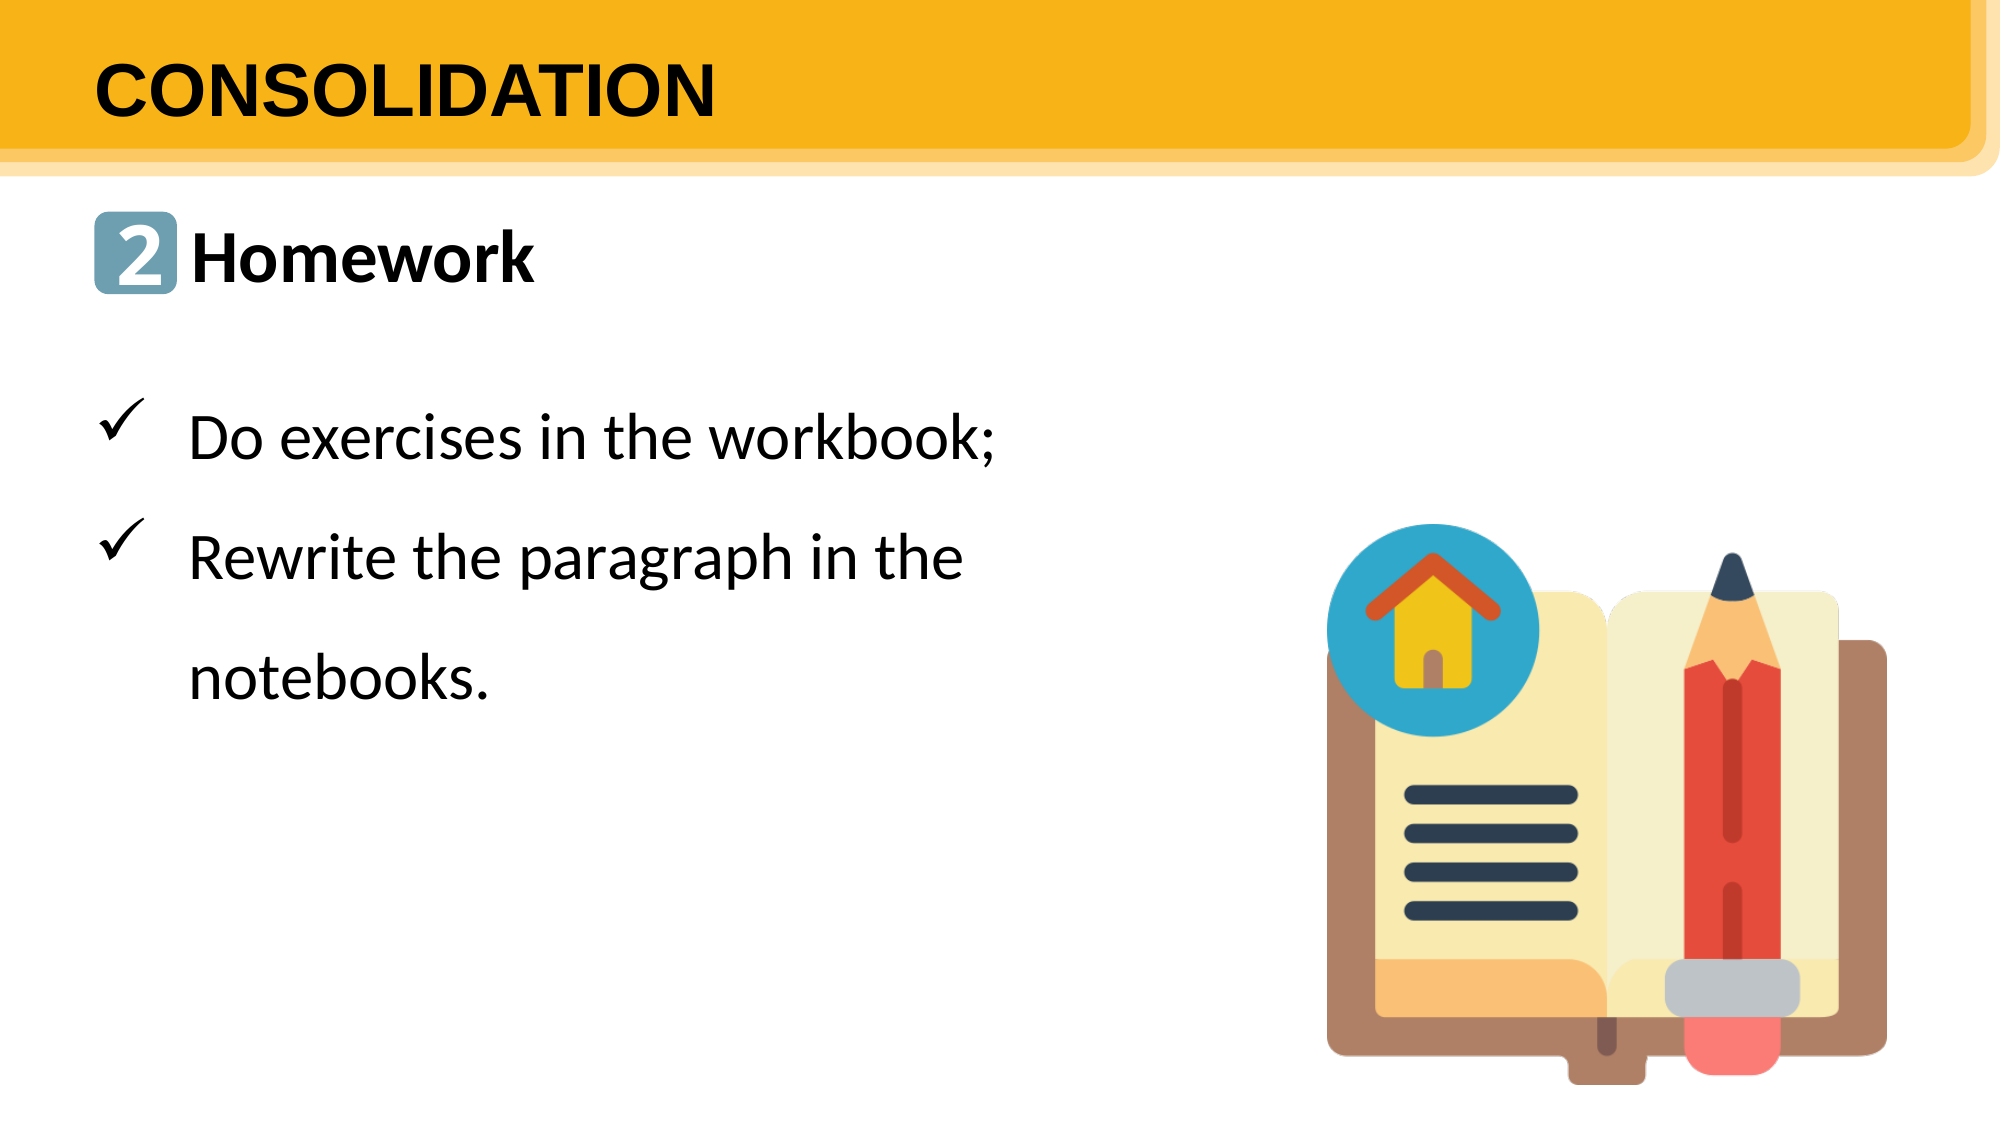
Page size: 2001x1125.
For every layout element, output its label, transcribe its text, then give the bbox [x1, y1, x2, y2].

text_box [93, 212, 101, 294]
text_box Homework [176, 200, 640, 305]
picture [1326, 524, 1887, 1085]
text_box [0, 0, 2000, 177]
text_box Do exercises in the workbook; Rewrite the paragraph in the notebooks. [79, 346, 1114, 721]
text_box [167, 211, 178, 295]
text_box 2 [101, 194, 167, 310]
